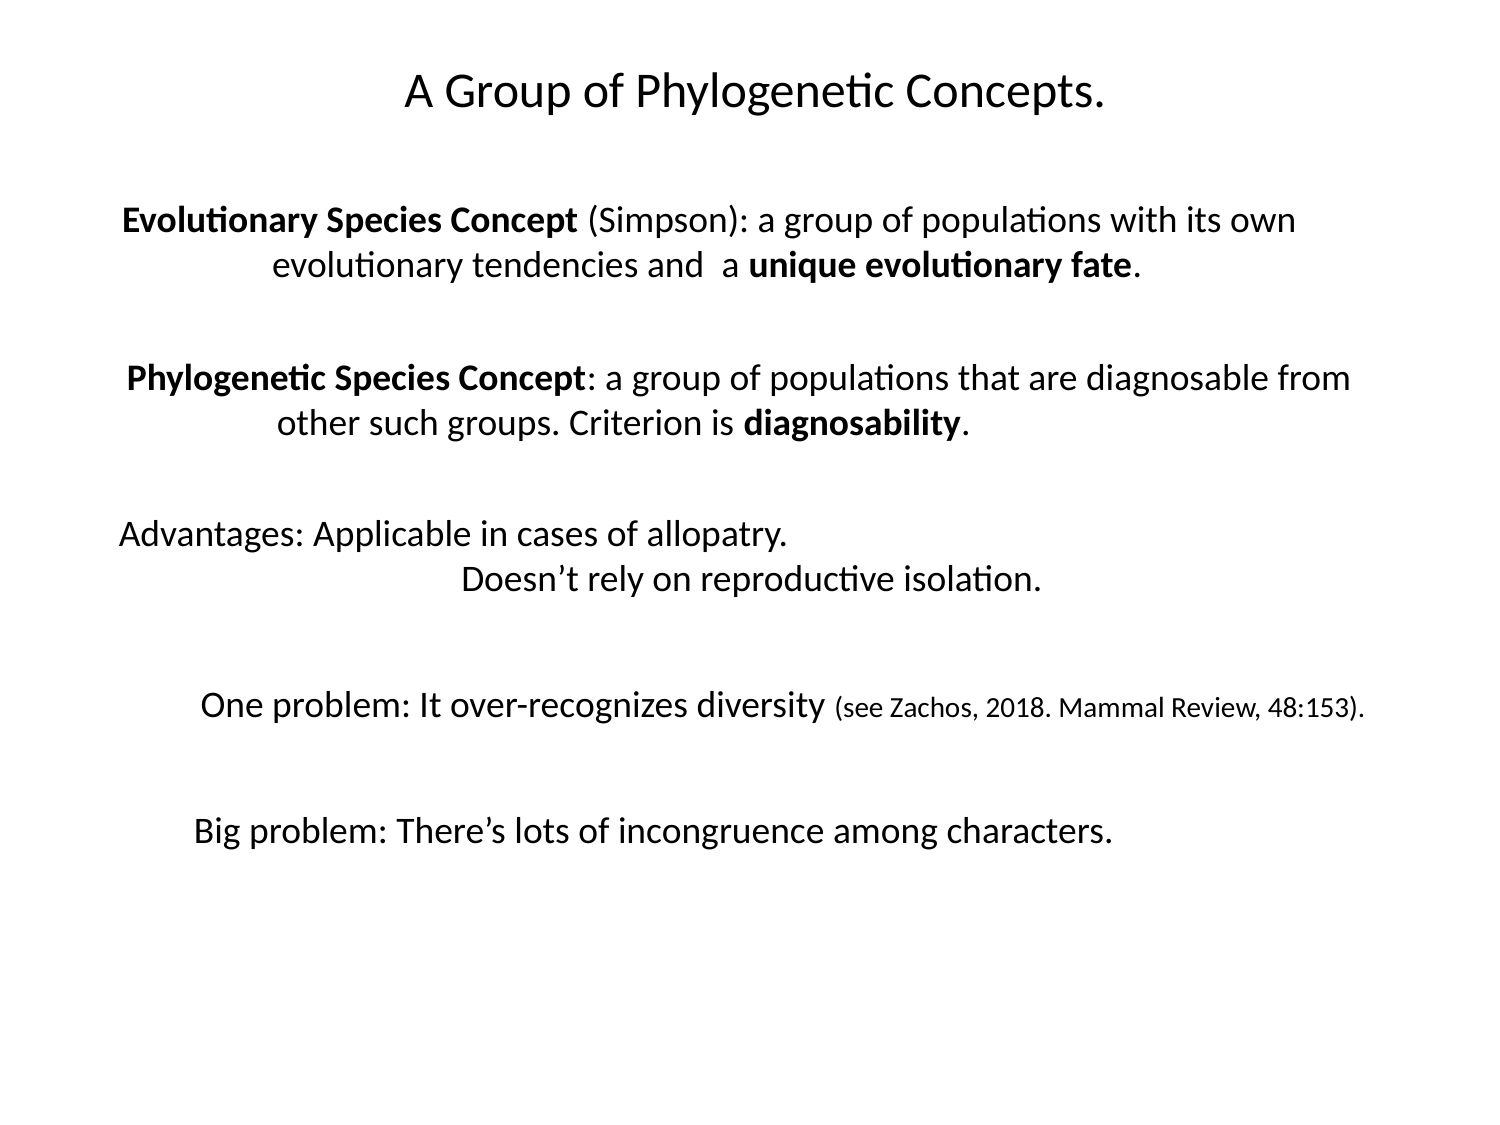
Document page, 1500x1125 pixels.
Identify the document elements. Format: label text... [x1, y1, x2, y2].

text_box A Group of Phylogenetic Concepts. [389, 49, 1122, 125]
text_box Advantages: Applicable in cases of allopatry. Doesn’t rely on reproductive isolation. [103, 502, 1067, 607]
text_box One problem: It over-recognizes diversity (see Zachos, 2018. Mammal Review, 48:153). [185, 673, 1381, 733]
text_box Big problem: There’s lots of incongruence among characters. [179, 798, 1415, 859]
text_box Evolutionary Species Concept (Simpson): a group of populations with its own evolutionary tendencies and a unique evolutionary fate. [107, 187, 1321, 293]
text_box Phylogenetic Species Concept: a group of populations that are diagnosable from other such groups. Criterion is diagnosability. [112, 345, 1376, 451]
